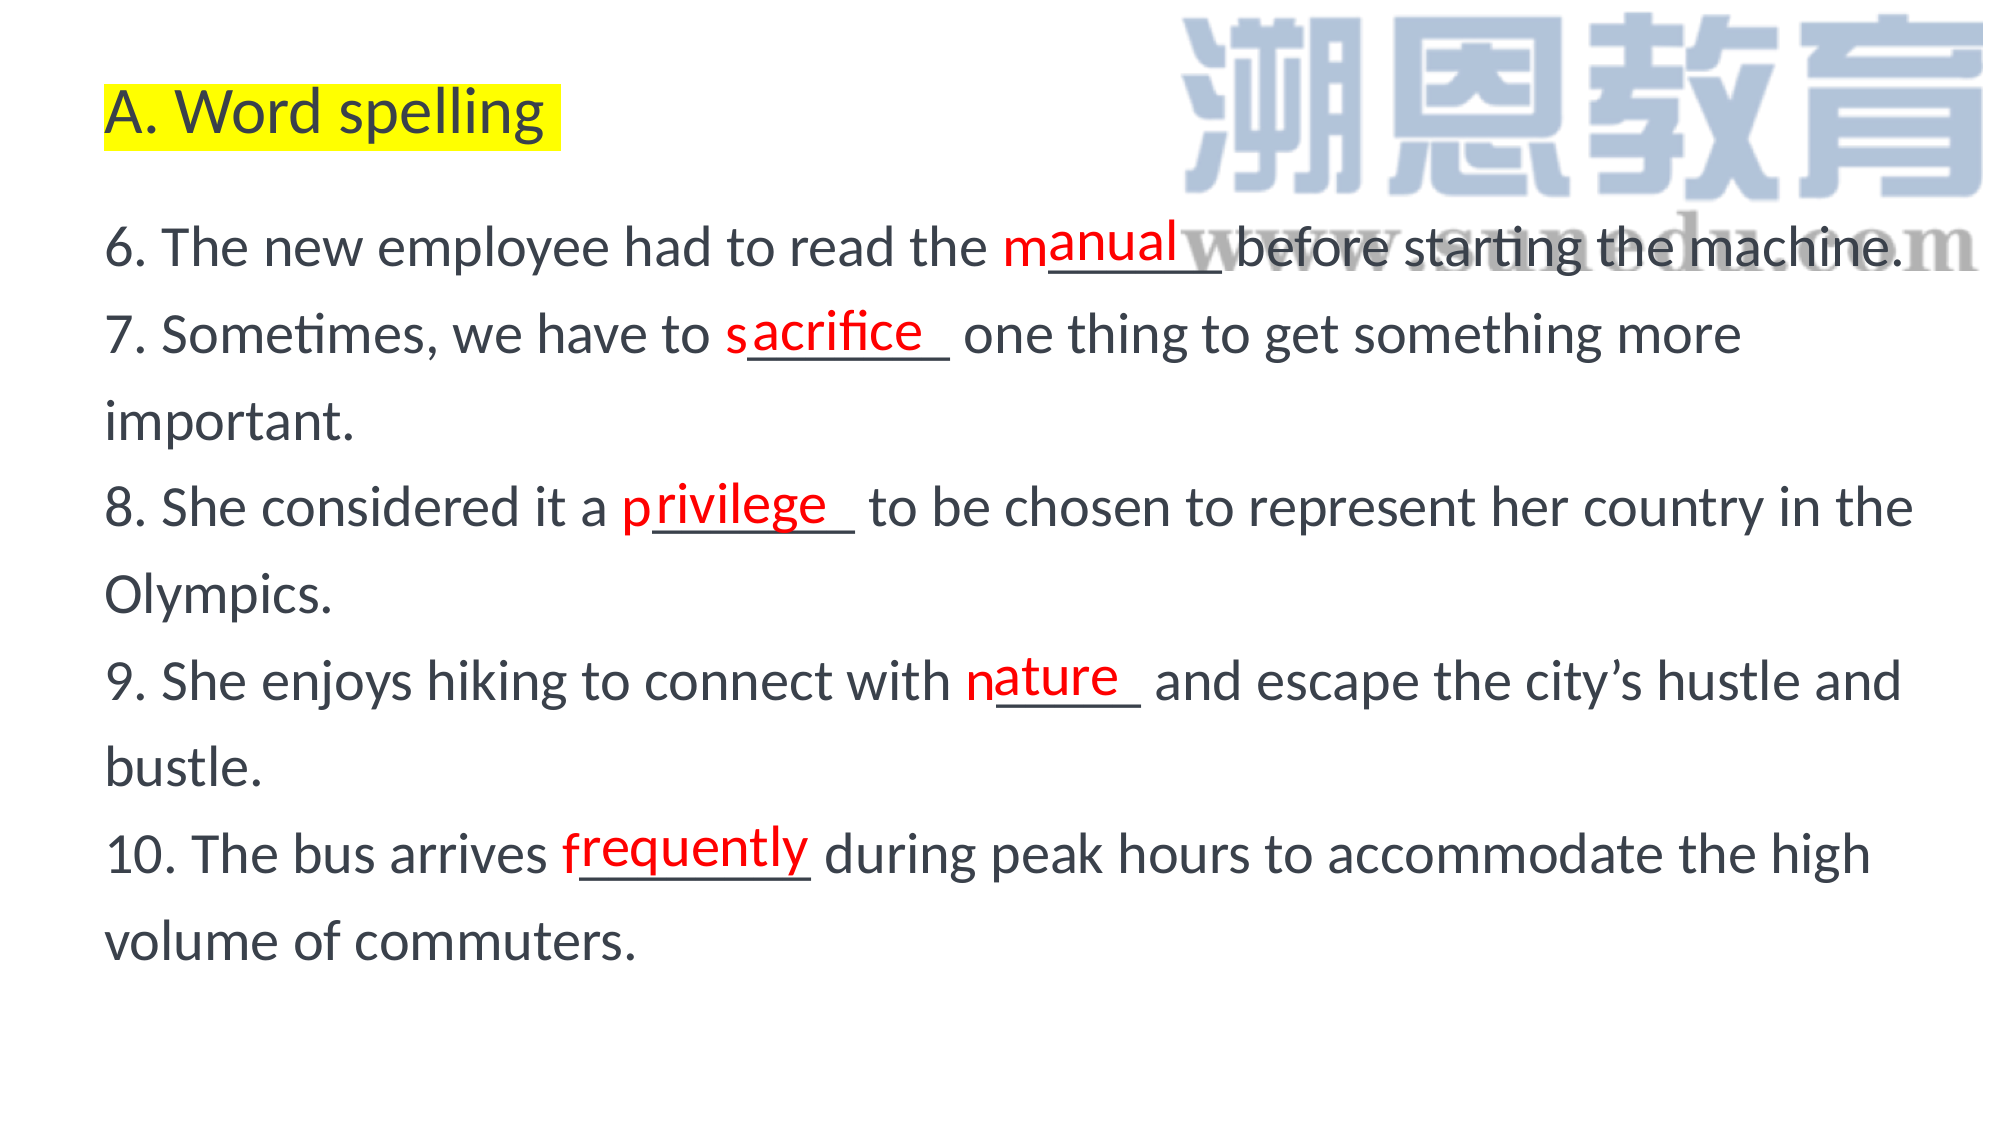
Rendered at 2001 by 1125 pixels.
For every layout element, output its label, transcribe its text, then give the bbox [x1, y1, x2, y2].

picture [1178, 10, 1983, 271]
text_box ature [979, 629, 1212, 714]
text_box 6. The new employee had to read the m______ before starting the machine. 7. Sometimes, we have to s_______ one thing to get something more important. 8. She considered it a p_______ to be chosen to represent her country in the Olympics. 9. She enjoys hiking to connect with n_____ and escape the city’s hustle and bustle. 10. The bus arrives f________ during peak hours to accommodate the high volume of commuters. [89, 184, 1966, 1091]
text_box rivilege [641, 457, 909, 537]
text_box A. Word spelling [89, 59, 1090, 155]
text_box requently [566, 801, 878, 886]
text_box anual [1033, 194, 1254, 270]
text_box acrifice [738, 284, 980, 348]
